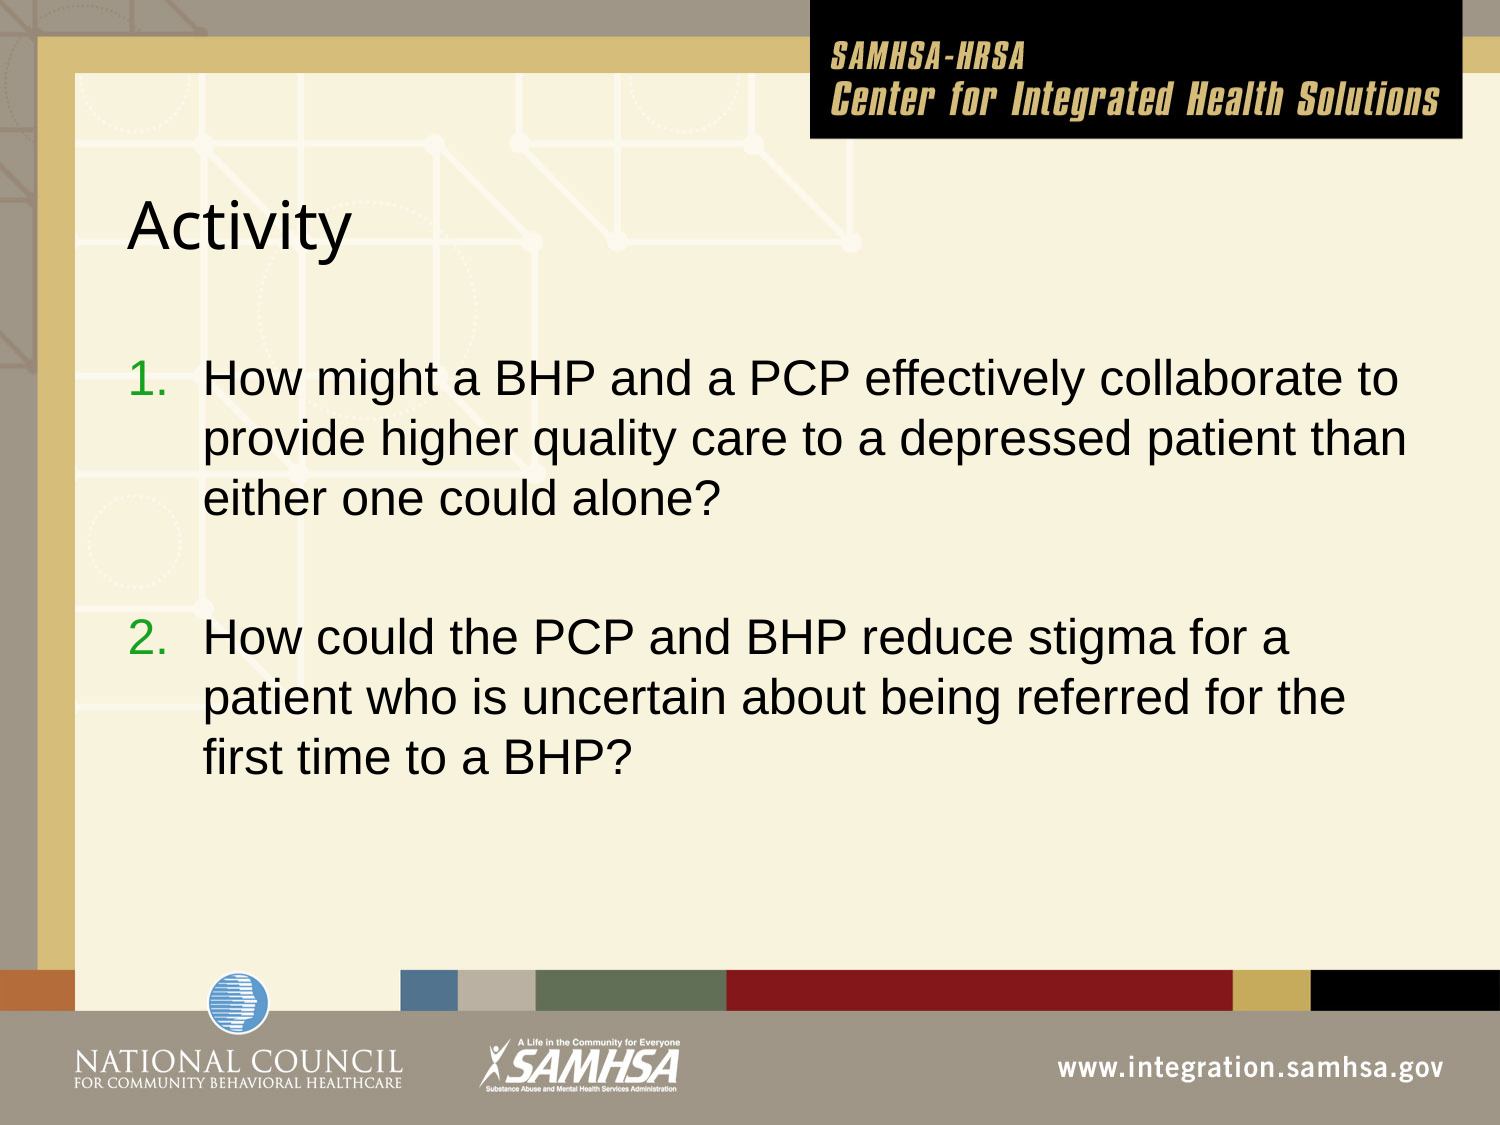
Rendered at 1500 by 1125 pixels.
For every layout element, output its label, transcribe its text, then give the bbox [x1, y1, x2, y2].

title Activity [112, 174, 1425, 313]
list How might a BHP and a PCP effectively collaborate to provide higher quality care to a depressed patient than either one could alone? How could the PCP and BHP reduce stigma for a patient who is uncertain about being referred for the first time to a BHP? [112, 337, 1425, 925]
picture [0, 0, 1500, 1125]
